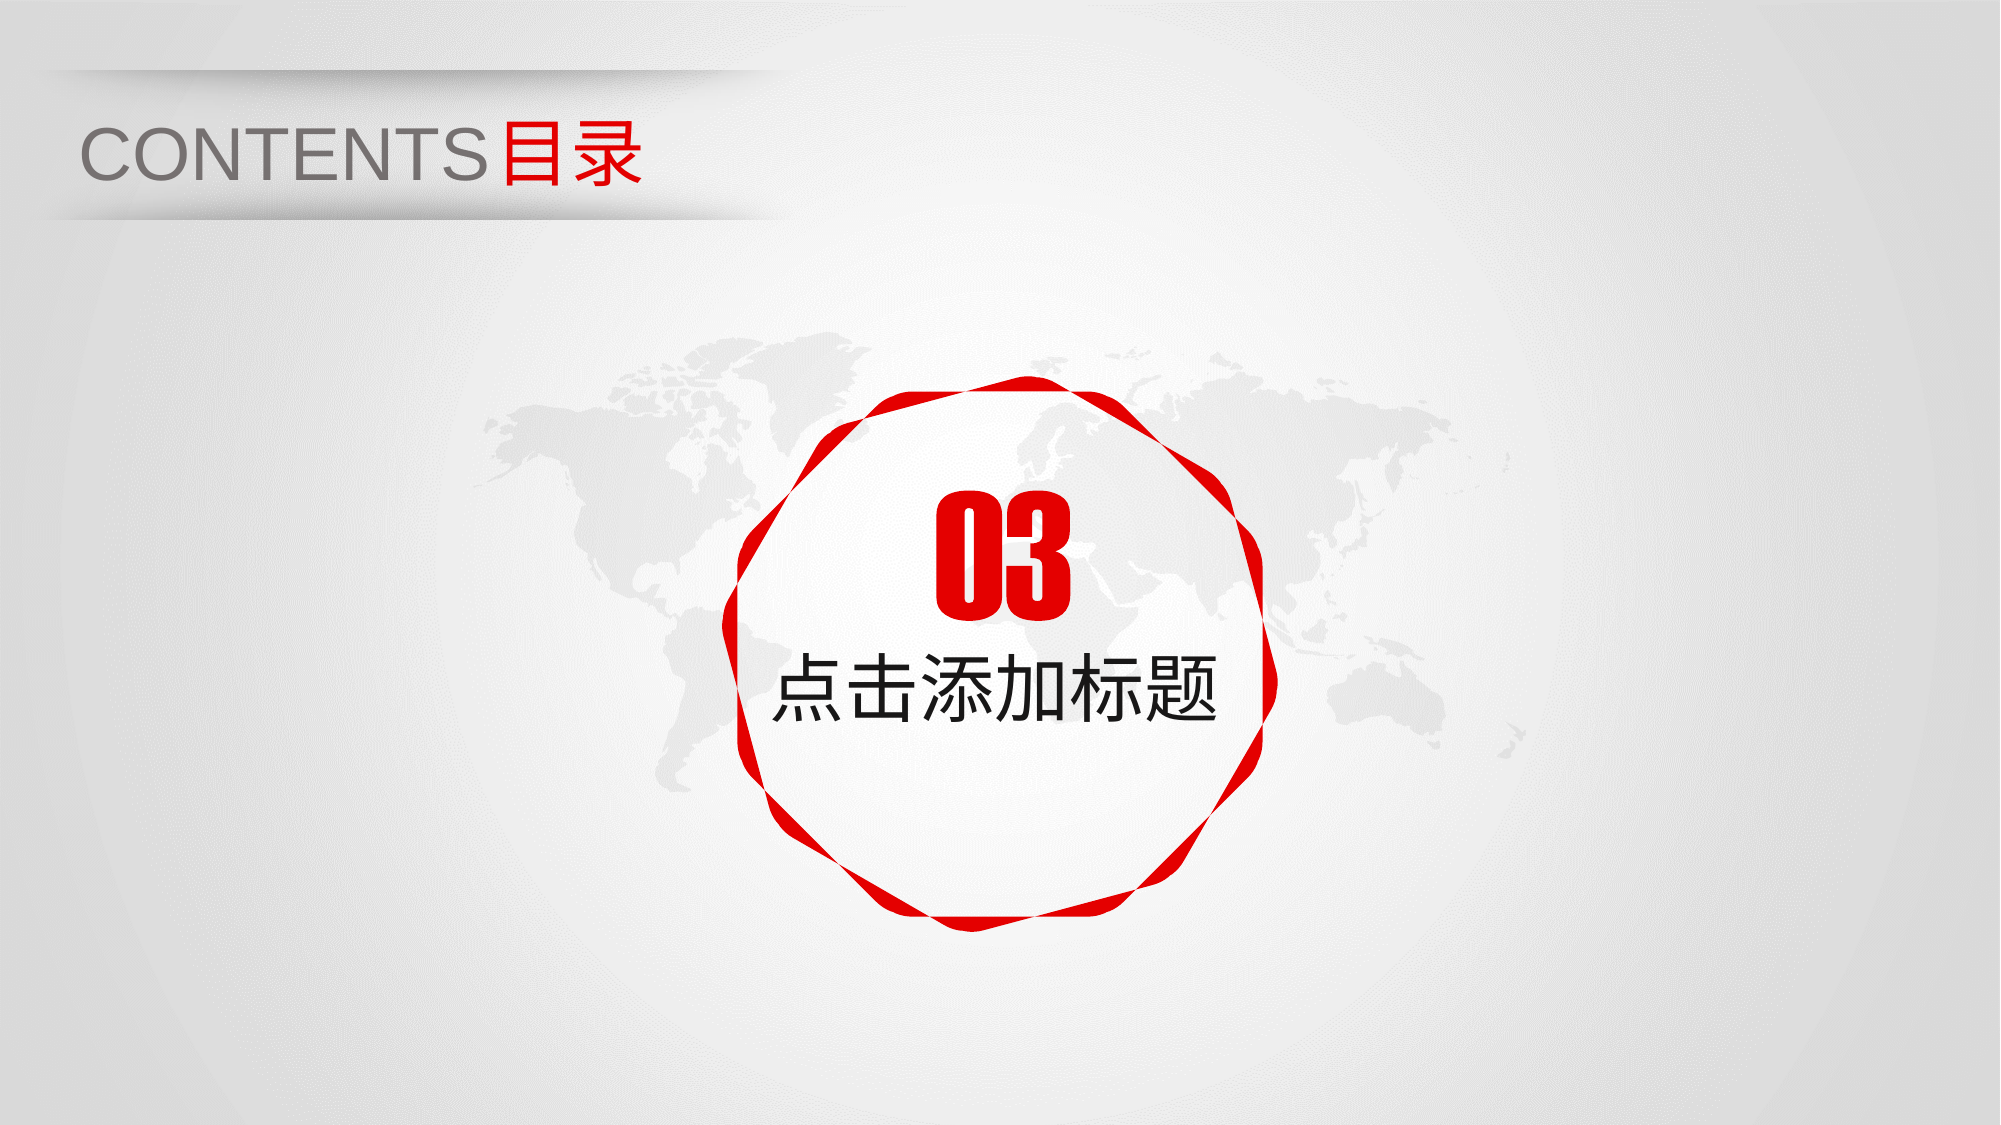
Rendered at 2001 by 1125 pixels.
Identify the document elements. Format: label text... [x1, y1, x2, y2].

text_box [711, 365, 1289, 943]
text_box CONTENTS [63, 139, 480, 150]
picture [0, 0, 2000, 1125]
text_box 目录 [480, 139, 661, 150]
